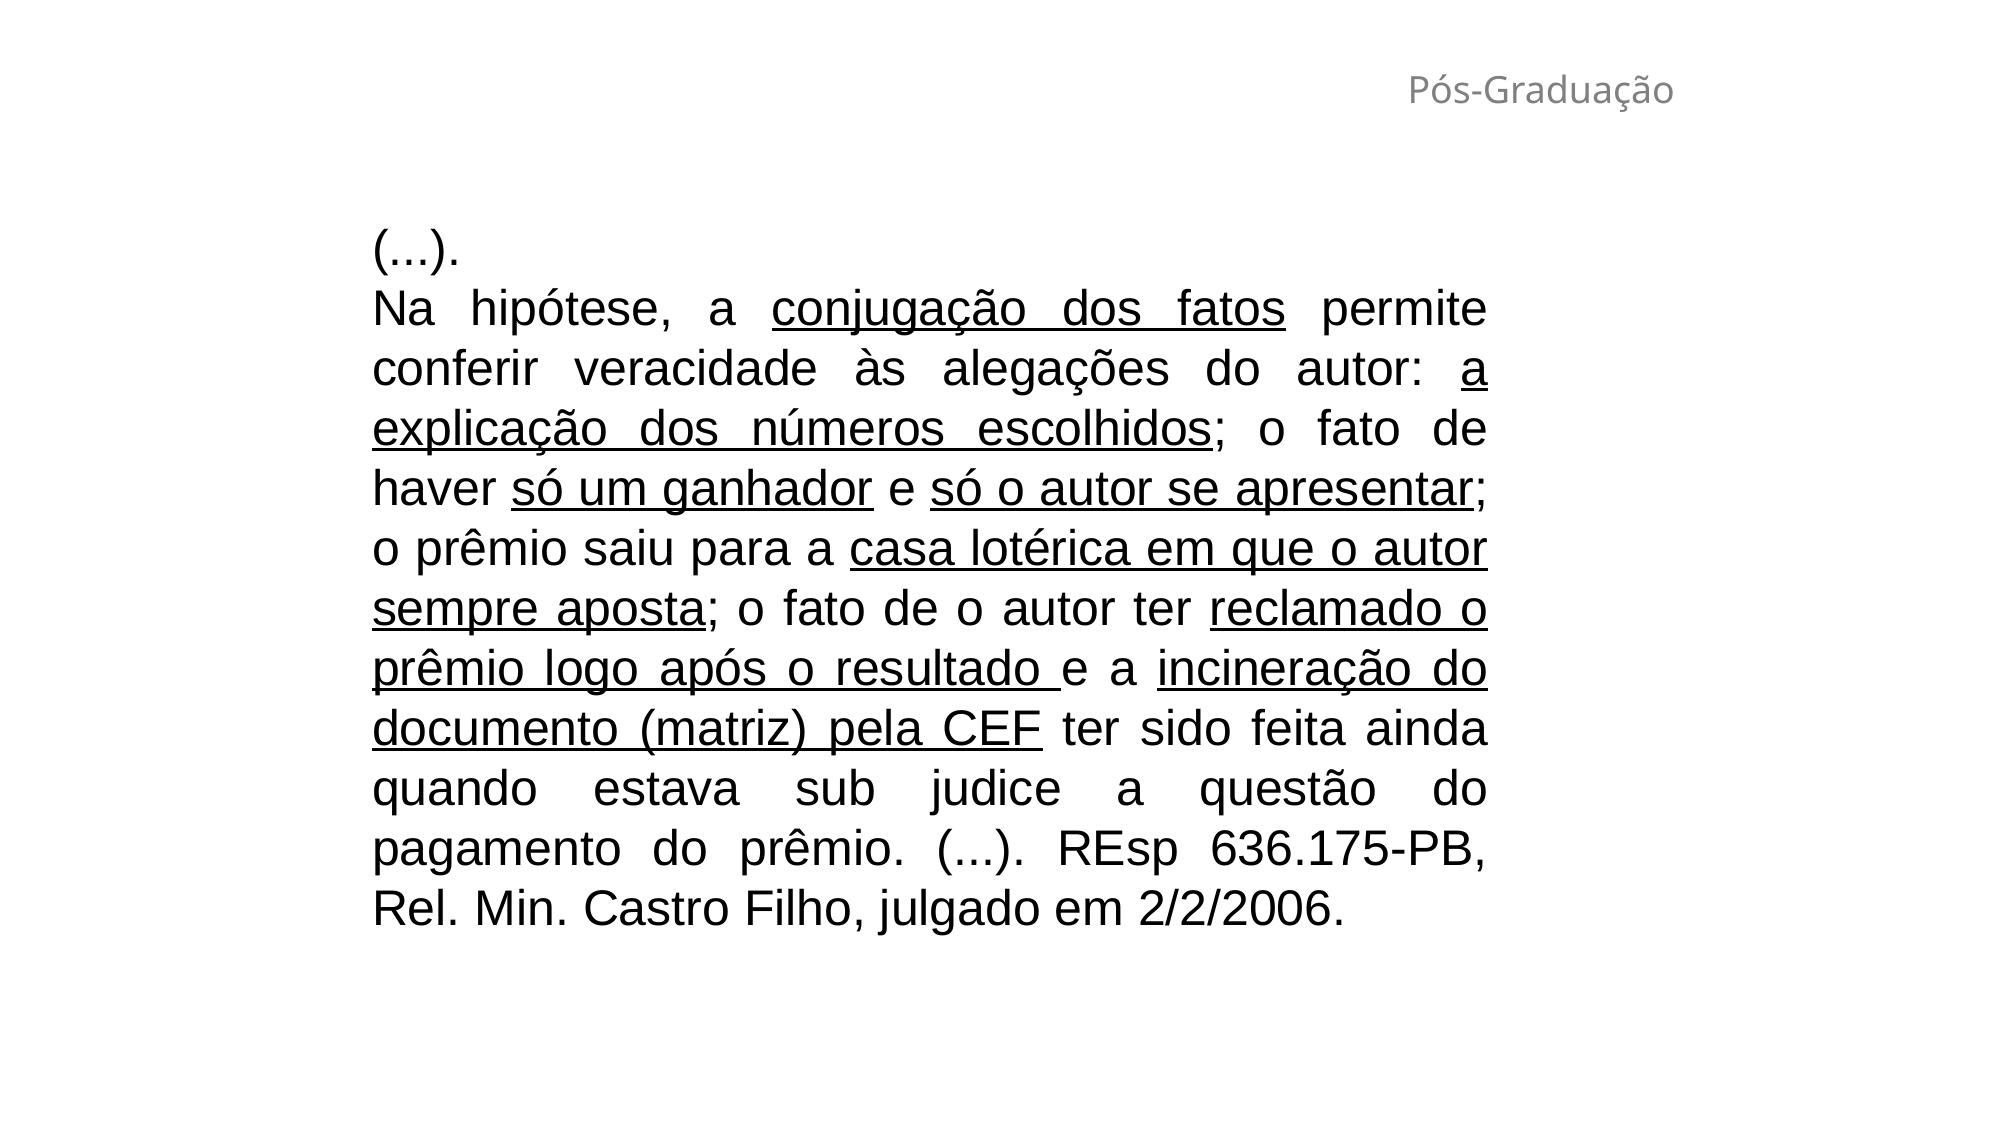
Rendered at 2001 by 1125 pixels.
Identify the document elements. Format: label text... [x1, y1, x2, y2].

title Pós-Graduação [1392, 27, 1712, 156]
text_box (...). Na hipótese, a conjugação dos fatos permite conferir veracidade às alegações do autor: a explicação dos números escolhidos; o fato de haver só um ganhador e só o autor se apresentar; o prêmio saiu para a casa lotérica em que o autor sempre aposta; o fato de o autor ter reclamado o prêmio logo após o resultado e a incineração do documento (matriz) pela CEF ter sido feita ainda quando estava sub judice a questão do pagamento do prêmio. (...). REsp 636.175-PB, Rel. Min. Castro Filho, julgado em 2/2/2006. [357, 208, 1504, 943]
